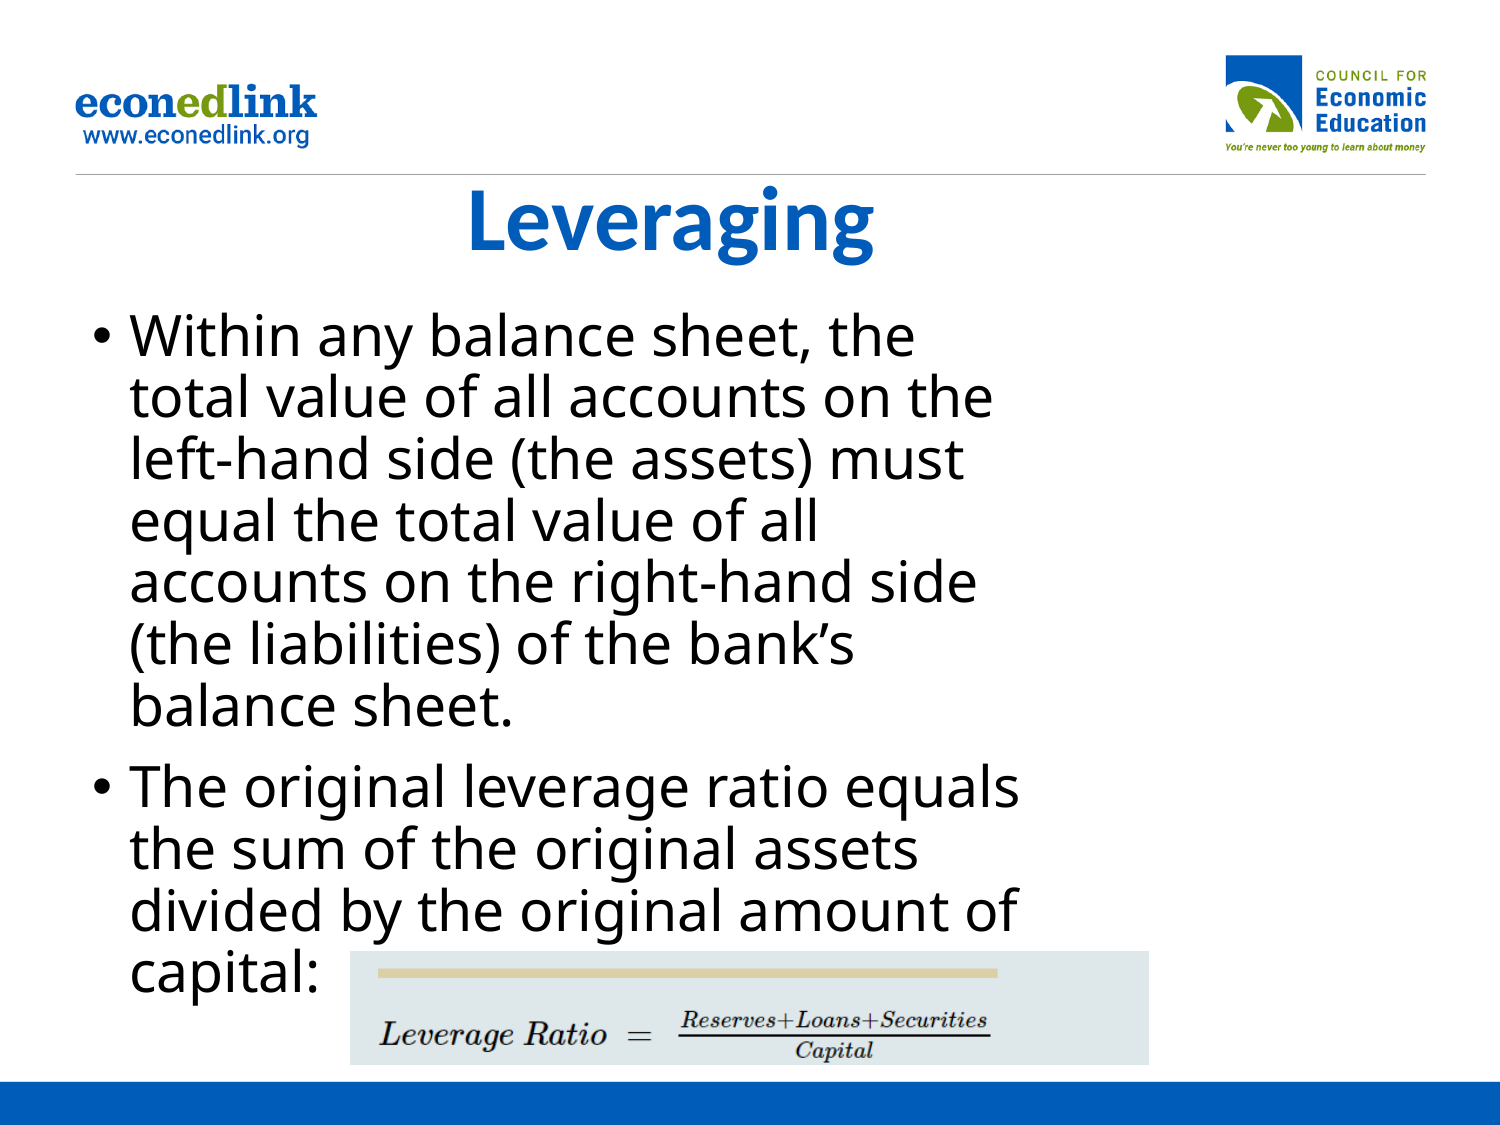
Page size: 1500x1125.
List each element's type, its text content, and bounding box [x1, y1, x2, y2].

list Within any balance sheet, the total value of all accounts on the left-hand side (the assets) must equal the total value of all accounts on the right-hand side (the liabilities) of the bank’s balance sheet. The original leverage ratio equals the sum of the original assets divided by the original amount of capital: [77, 299, 1048, 1014]
picture [0, 0, 1500, 1125]
title Leveraging [452, 111, 1423, 330]
